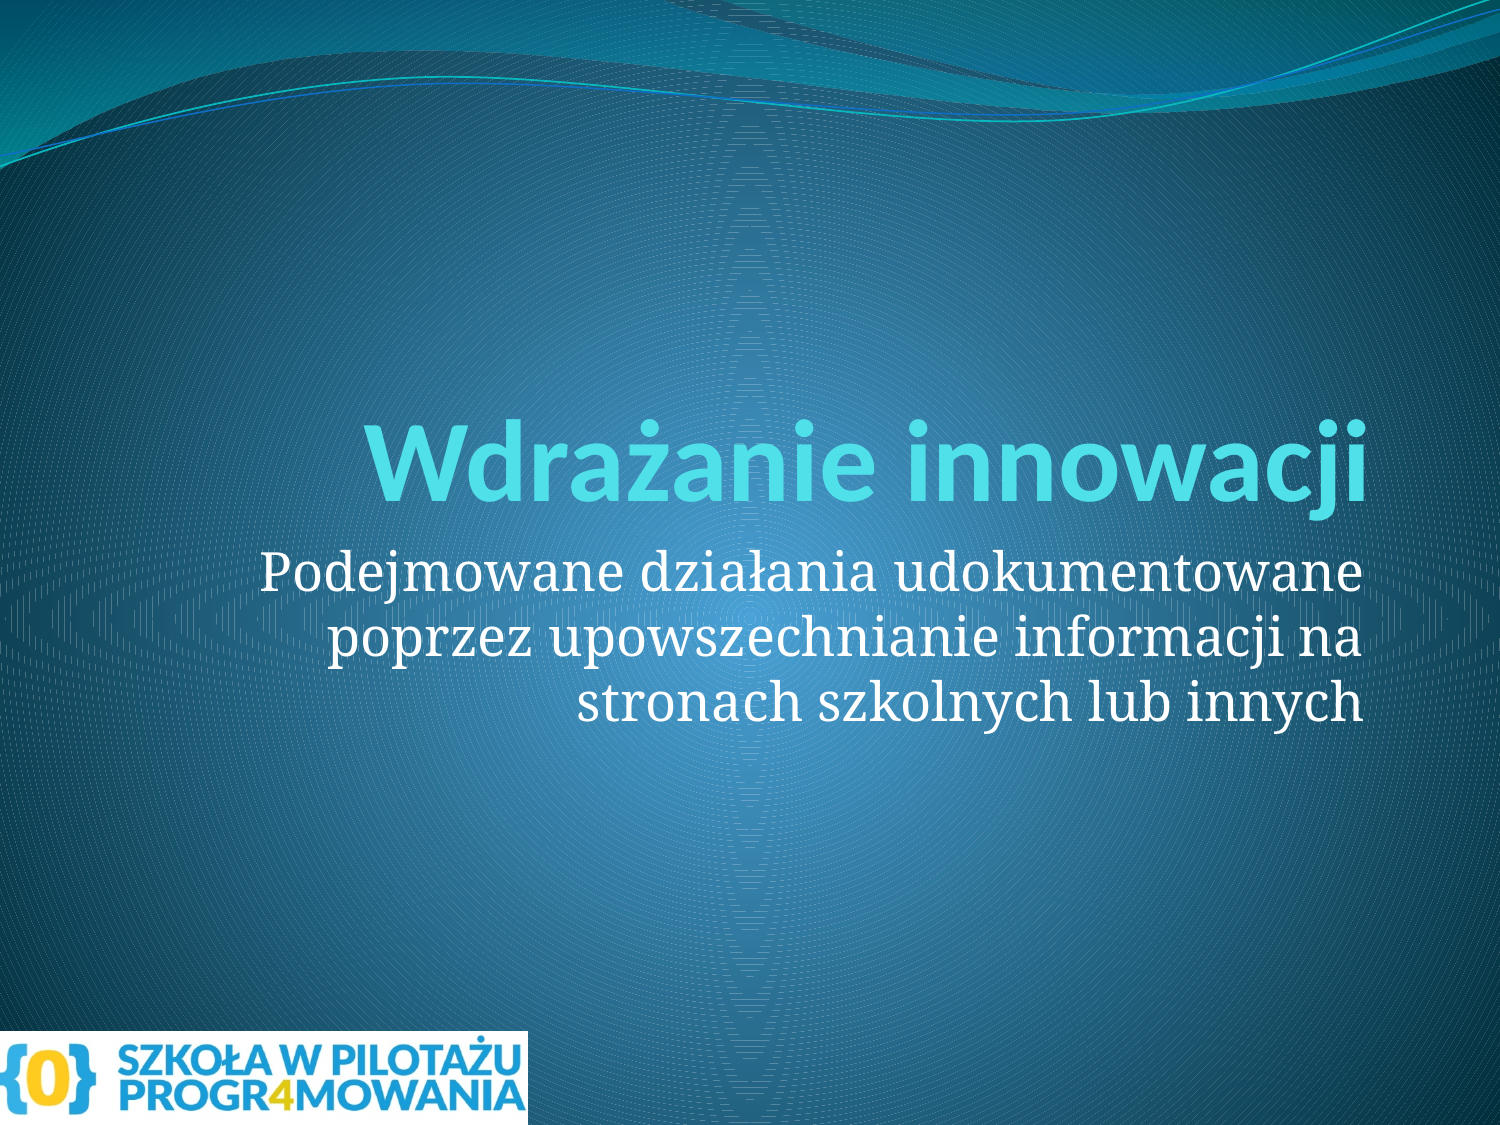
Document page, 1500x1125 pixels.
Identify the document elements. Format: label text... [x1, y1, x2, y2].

title Wdrażanie innowacji [87, 224, 1376, 525]
subtitle Podejmowane działania udokumentowane poprzez upowszechnianie informacji na stronach szkolnych lub innych [87, 529, 1376, 818]
picture [0, 1031, 528, 1125]
